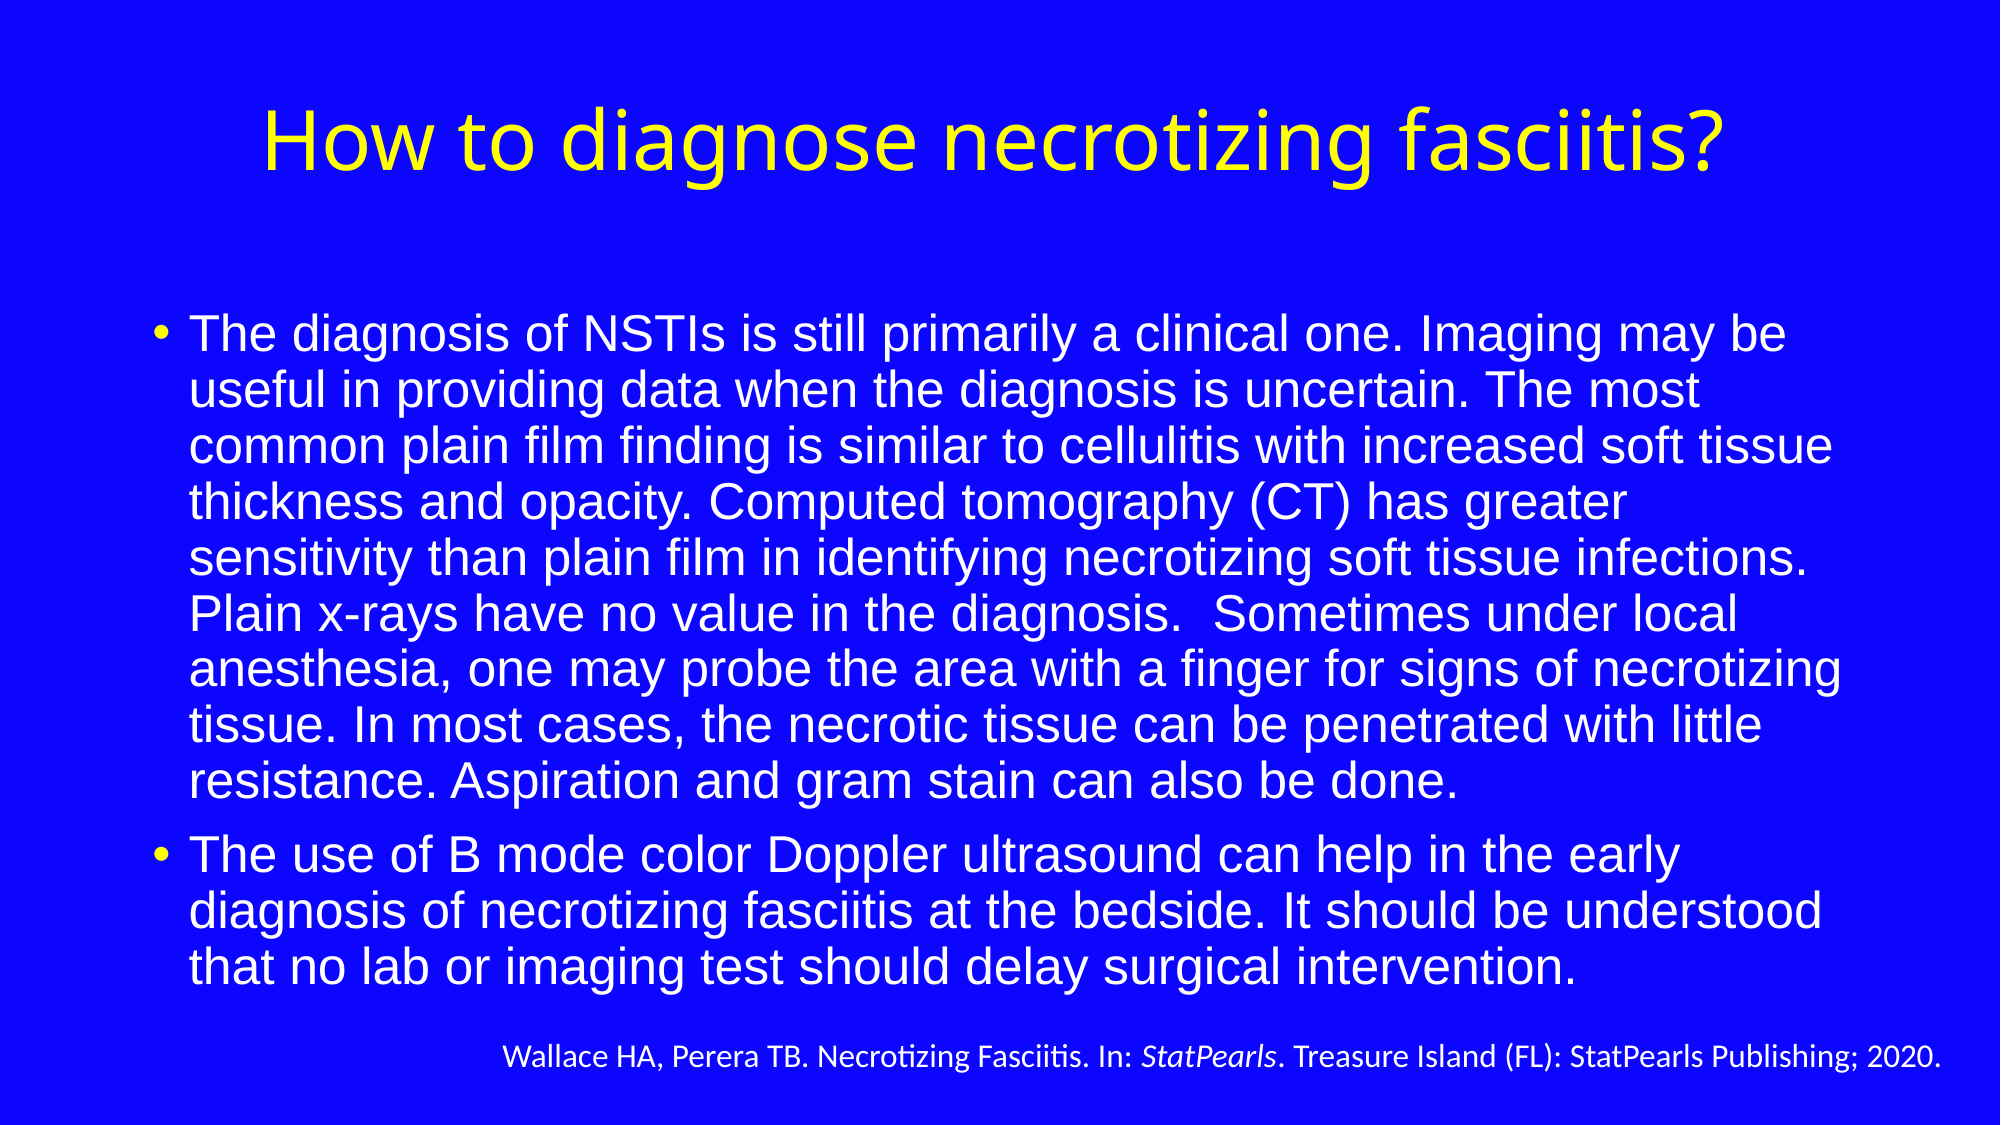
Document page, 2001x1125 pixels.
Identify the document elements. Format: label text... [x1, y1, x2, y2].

title How to diagnose necrotizing fasciitis? [27, 35, 1981, 253]
text_box Wallace HA, Perera TB. Necrotizing Fasciitis. In: StatPearls. Treasure Island (FL): StatPearls Publishing; 2020. [487, 1026, 2000, 1082]
list The diagnosis of NSTIs is still primarily a clinical one. Imaging may be useful in providing data when the diagnosis is uncertain. The most common plain film finding is similar to cellulitis with increased soft tissue thickness and opacity. Computed tomography (CT) has greater sensitivity than plain film in identifying necrotizing soft tissue infections. Plain x-rays have no value in the diagnosis. Sometimes under local anesthesia, one may probe the area with a finger for signs of necrotizing tissue. In most cases, the necrotic tissue can be penetrated with little resistance. Aspiration and gram stain can also be done. The use of B mode color Doppler ultrasound can help in the early diagnosis of necrotizing fasciitis at the bedside. It should be understood that no lab or imaging test should delay surgical intervention. [137, 299, 1863, 1014]
